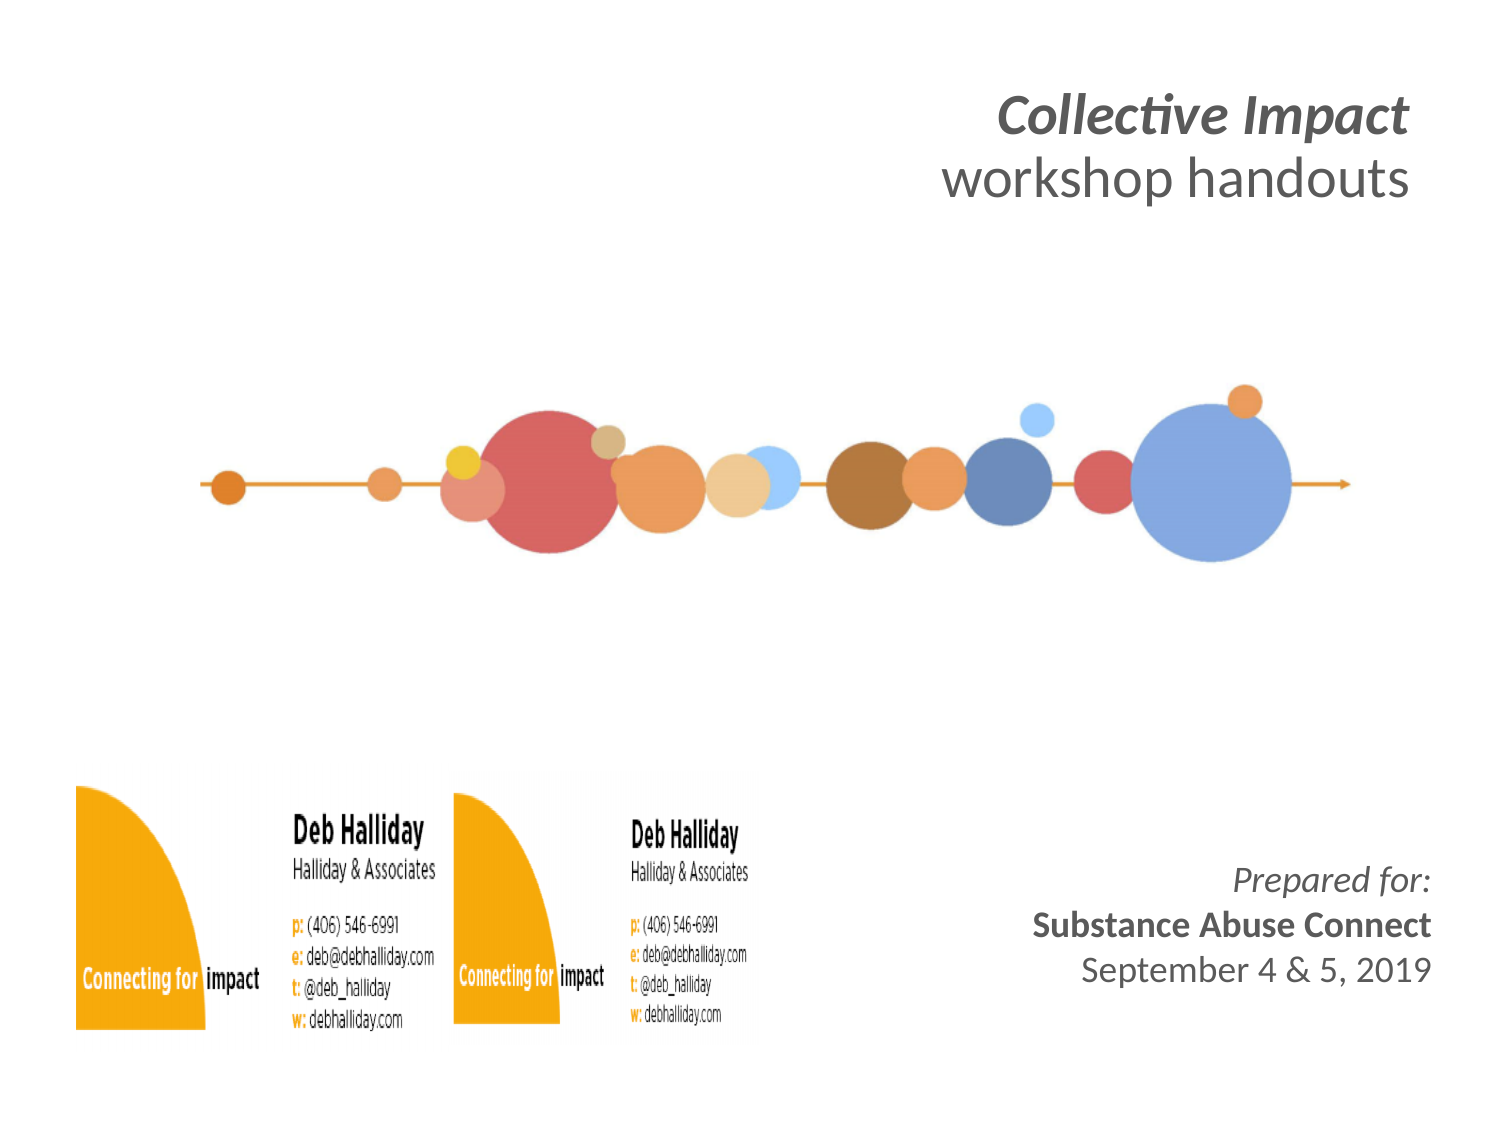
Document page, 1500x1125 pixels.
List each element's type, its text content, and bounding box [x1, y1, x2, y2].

picture [200, 247, 1359, 642]
picture [69, 763, 759, 1052]
text_box Prepared for: Substance Abuse Connect September 4 & 5, 2019 [1017, 847, 1447, 998]
text_box Collective Impact workshop handouts [200, 91, 1426, 218]
